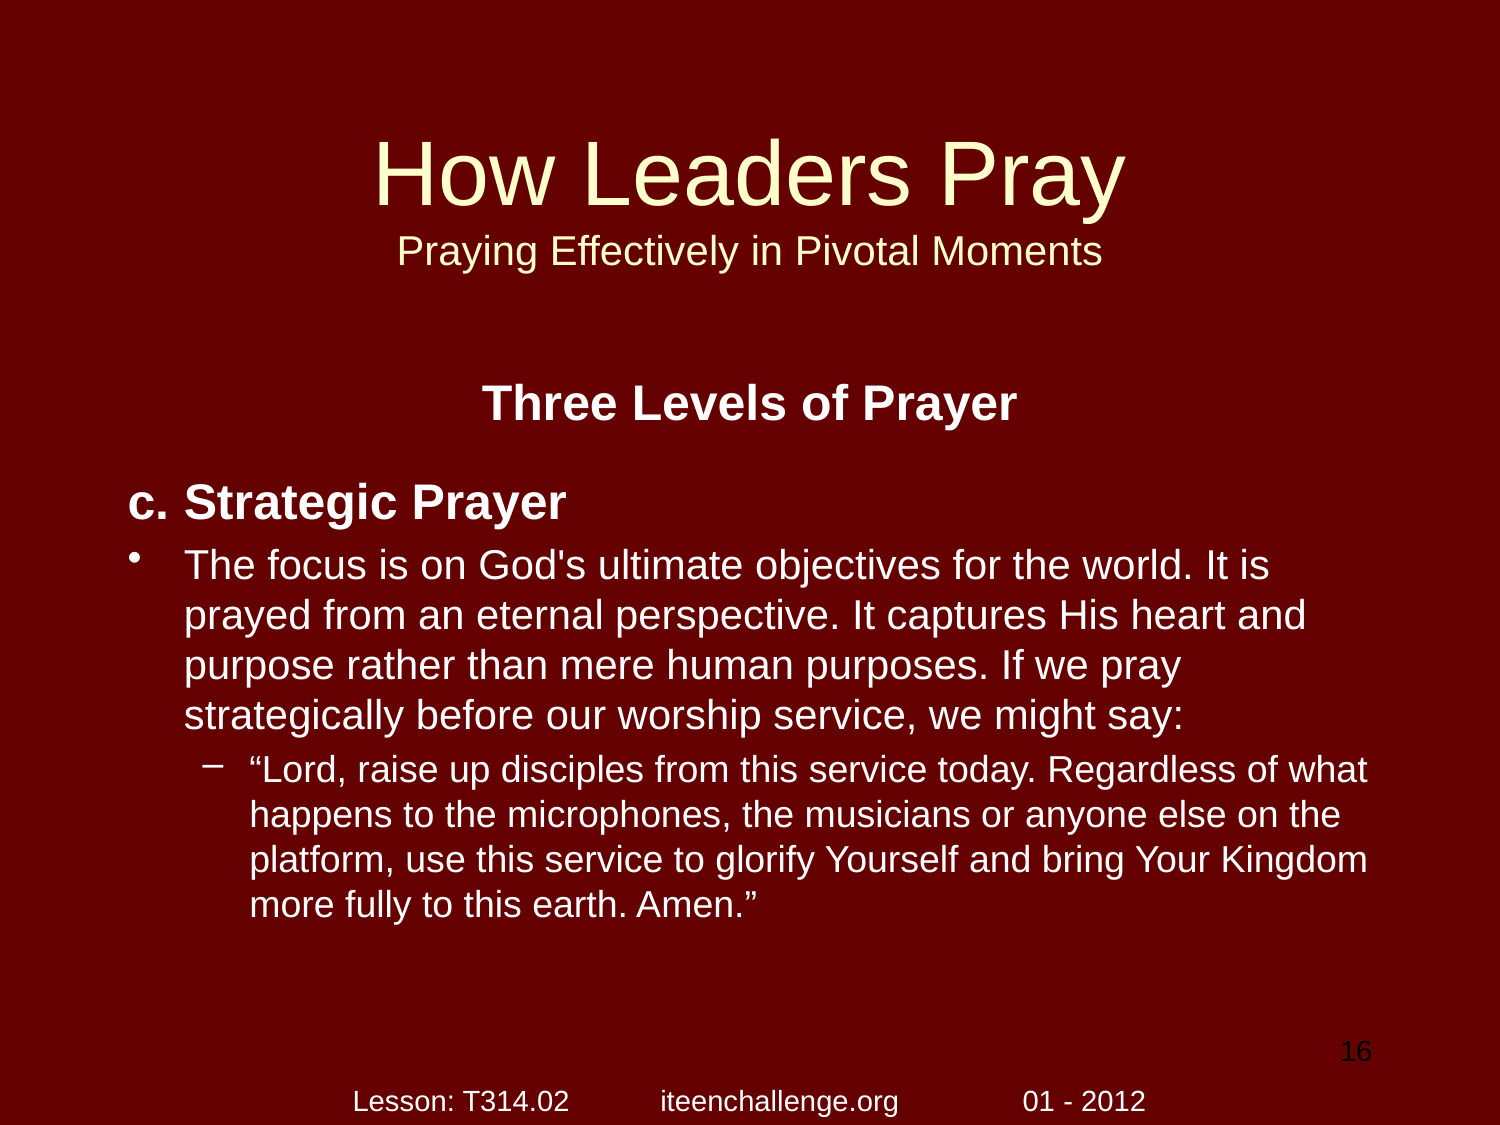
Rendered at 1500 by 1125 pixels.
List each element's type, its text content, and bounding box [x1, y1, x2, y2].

slide_number 16 [1074, 1024, 1388, 1101]
title How Leaders Pray Praying Effectively in Pivotal Moments [112, 99, 1388, 288]
footer Lesson: T314.02 iteenchallenge.org 01 - 2012 [324, 1074, 1176, 1125]
list Three Levels of Prayer Strategic Prayer The focus is on God's ultimate objectives for the world. It is prayed from an eternal perspective. It captures His heart and purpose rather than mere human purposes. If we pray strategically before our worship service, we might say: “Lord, raise up disciples from this service today. Regardless of what happens to the microphones, the musicians or anyone else on the platform, use this service to glorify Yourself and bring Your Kingdom more fully to this earth. Amen.” [112, 362, 1388, 1000]
